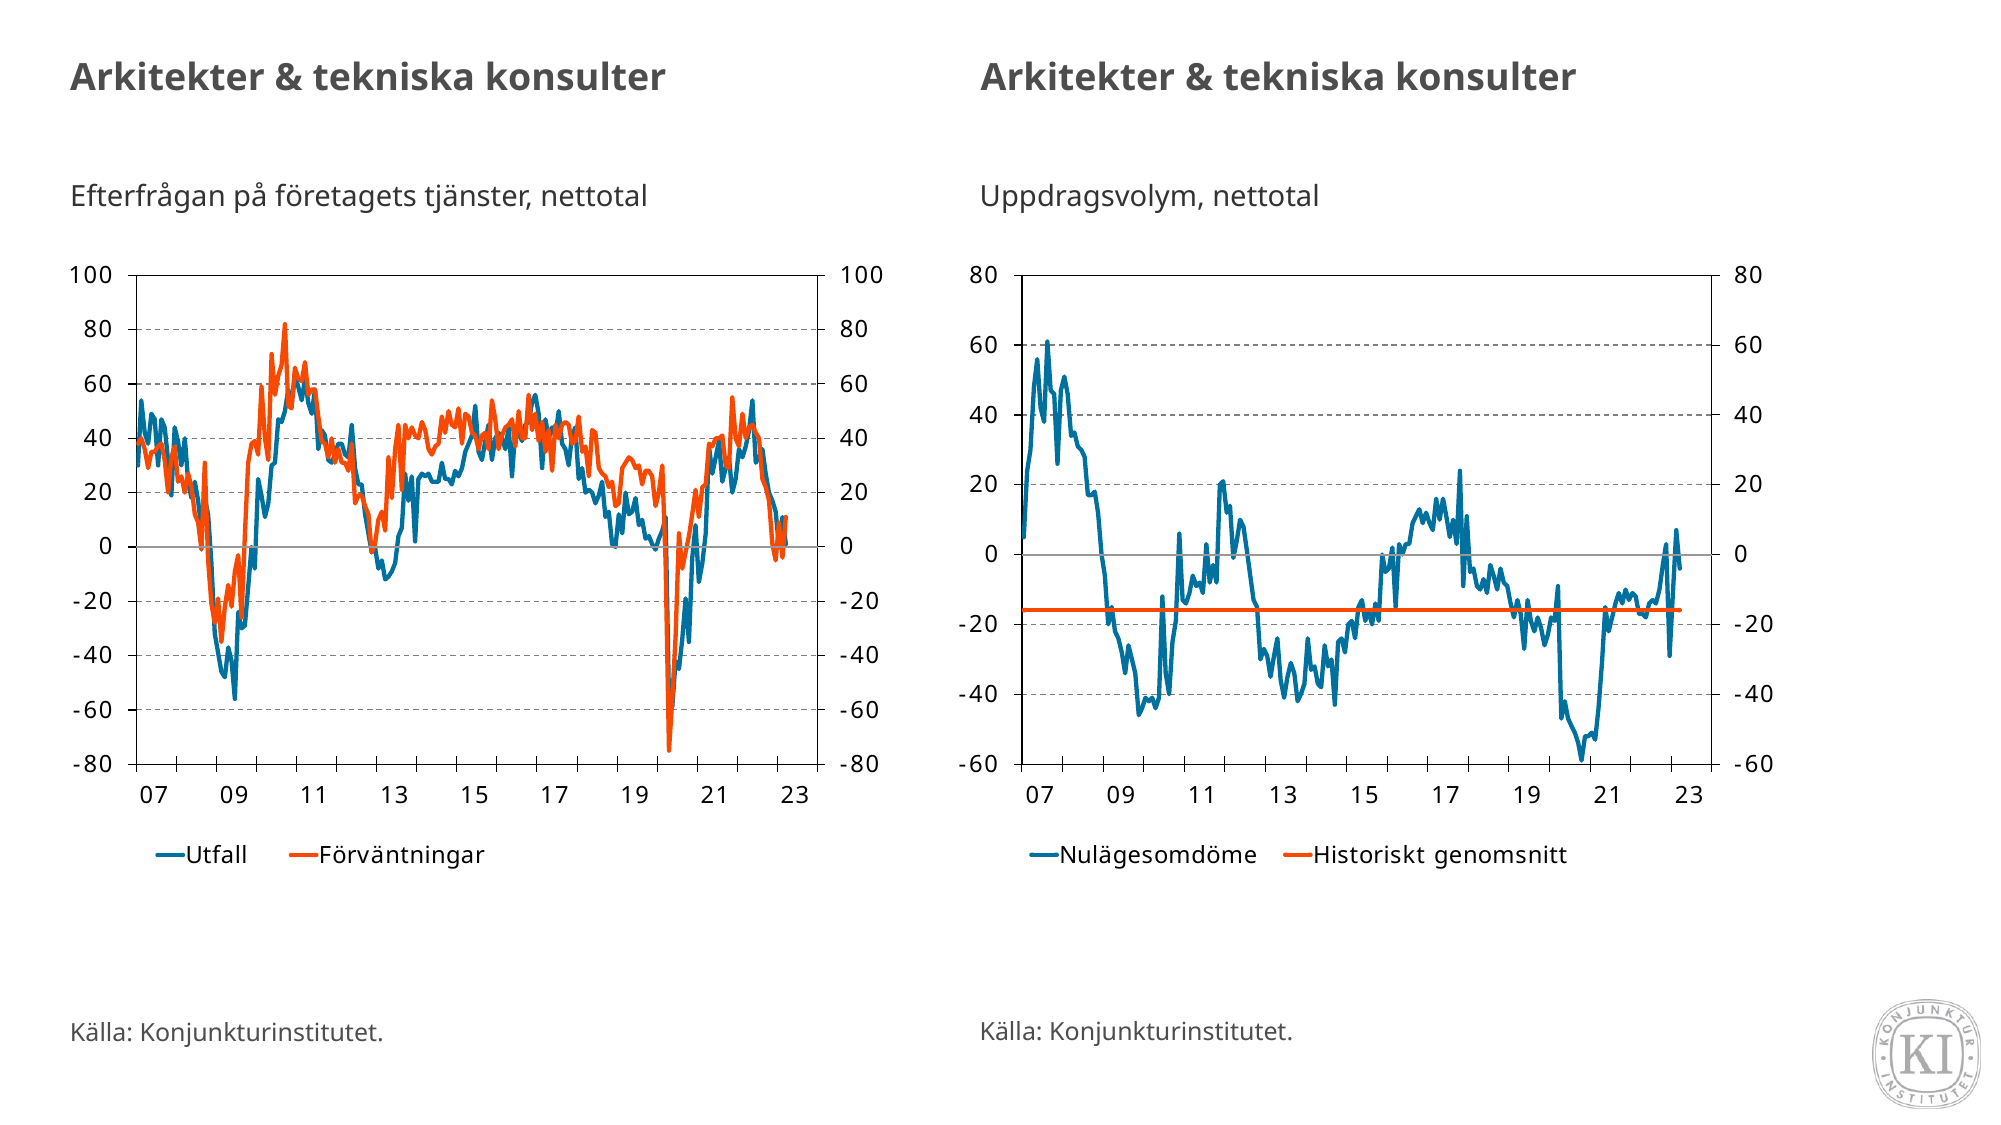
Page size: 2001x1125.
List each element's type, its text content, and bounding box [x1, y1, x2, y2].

list Efterfrågan på företagets tjänster, nettotal [55, 137, 938, 220]
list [941, 249, 1829, 874]
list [51, 249, 939, 874]
picture [1872, 999, 1981, 1109]
list Arkitekter & tekniska konsulter [965, 45, 1849, 129]
list Uppdragsvolym, nettotal [964, 137, 1848, 220]
list Källa: Konjunkturinstitutet. [964, 1008, 1848, 1106]
subtitle Källa: Konjunkturinstitutet. [55, 1008, 938, 1106]
title Arkitekter & tekniska konsulter [55, 45, 938, 128]
